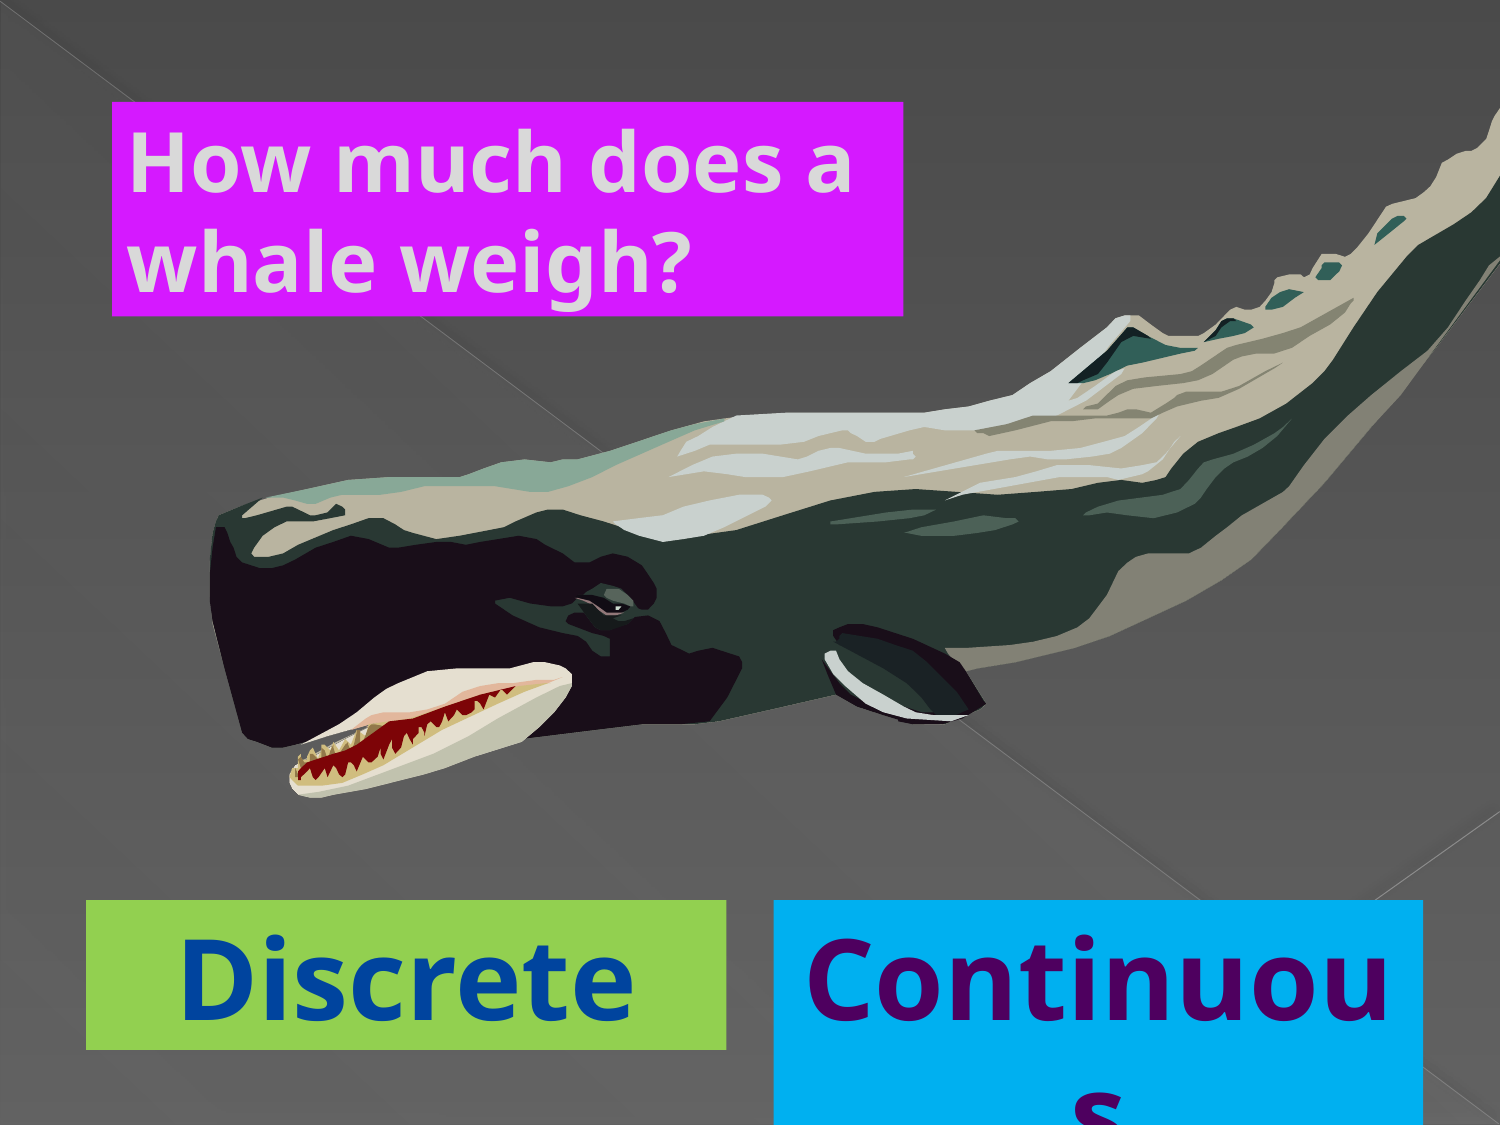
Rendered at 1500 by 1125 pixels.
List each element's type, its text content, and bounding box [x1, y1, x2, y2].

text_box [209, 0, 1500, 798]
text_box How much does a whale weigh? [112, 101, 199, 317]
text_box Continuous [773, 900, 1424, 1125]
text_box Discrete [86, 900, 727, 1050]
